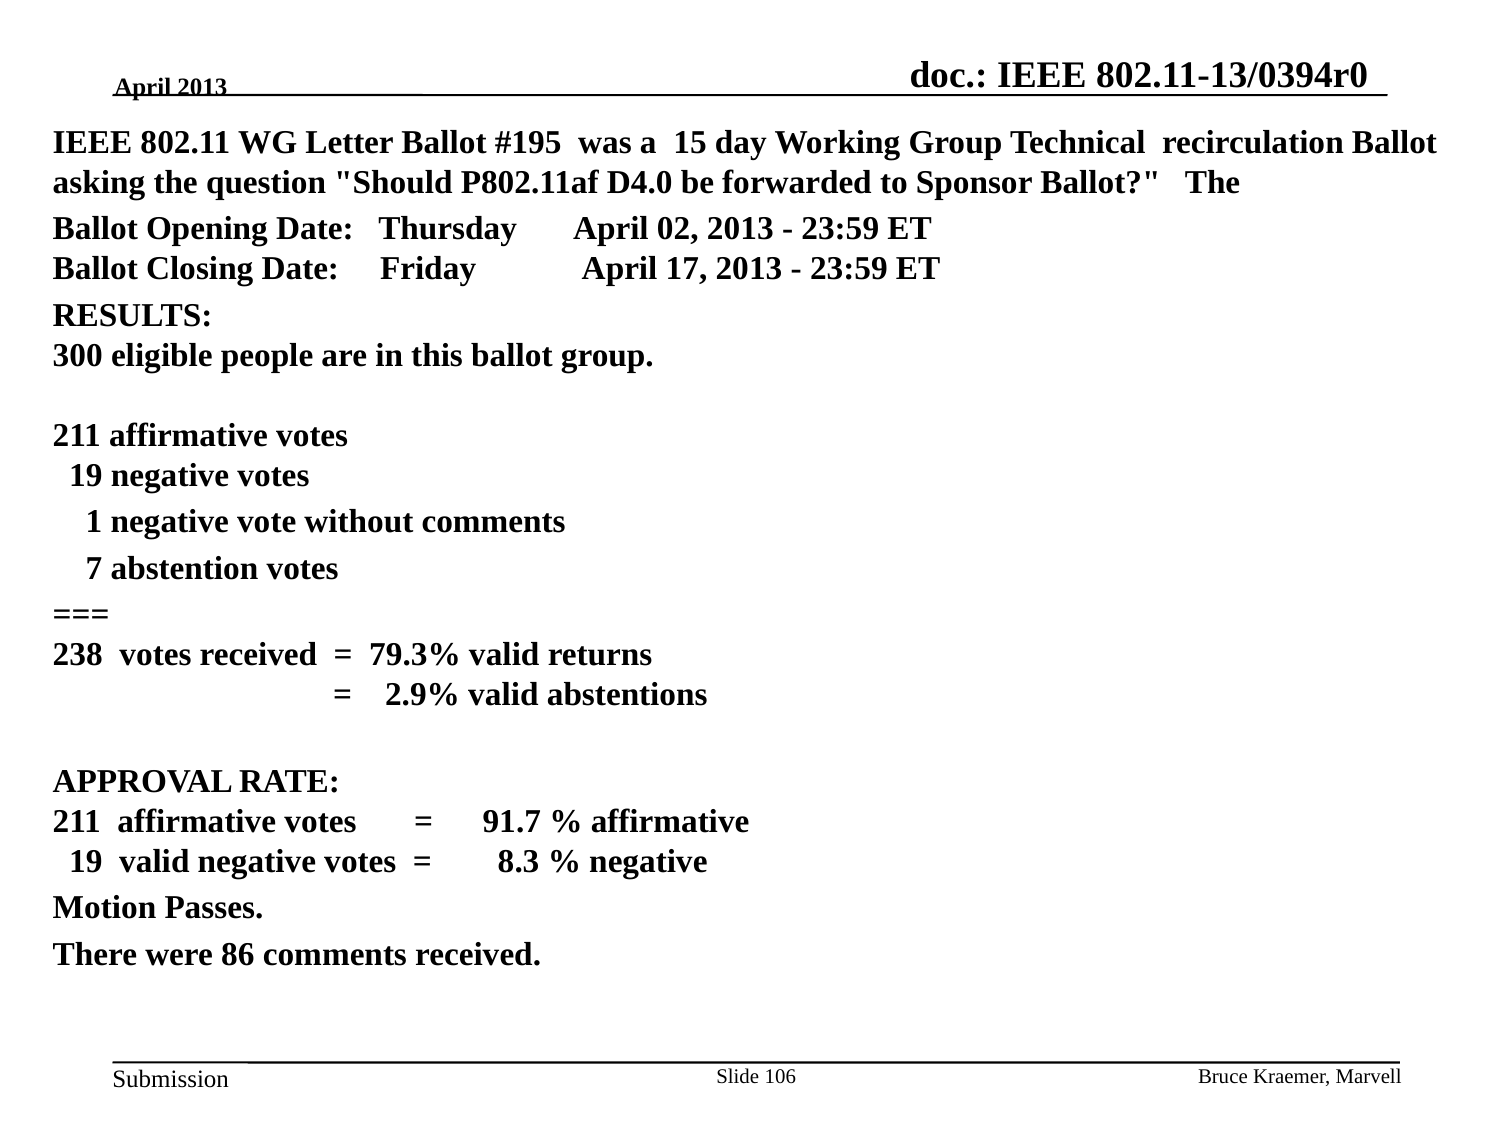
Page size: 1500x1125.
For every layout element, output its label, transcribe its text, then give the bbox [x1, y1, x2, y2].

footer Bruce Kraemer, Marvell [1194, 1062, 1402, 1088]
slide_number Slide 106 [716, 1062, 797, 1088]
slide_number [114, 69, 229, 100]
list IEEE 802.11 WG Letter Ballot #195 was a 15 day Working Group Technical recirculation Ballot asking the question "Should P802.11af D4.0 be forwarded to Sponsor Ballot?" The Ballot Opening Date: Thursday April 02, 2013 - 23:59 ET Ballot Closing Date: Friday April 17, 2013 - 23:59 ET RESULTS: 300 eligible people are in this ballot group. 211 affirmative votes 19 negative votes 1 negative vote without comments 7 abstention votes === 238 votes received = 79.3% valid returns = 2.9% valid abstentions APPROVAL RATE: 211 affirmative votes = 91.7 % affirmative 19 valid negative votes = 8.3 % negative Motion Passes. There were 86 comments received. [37, 112, 1463, 1050]
